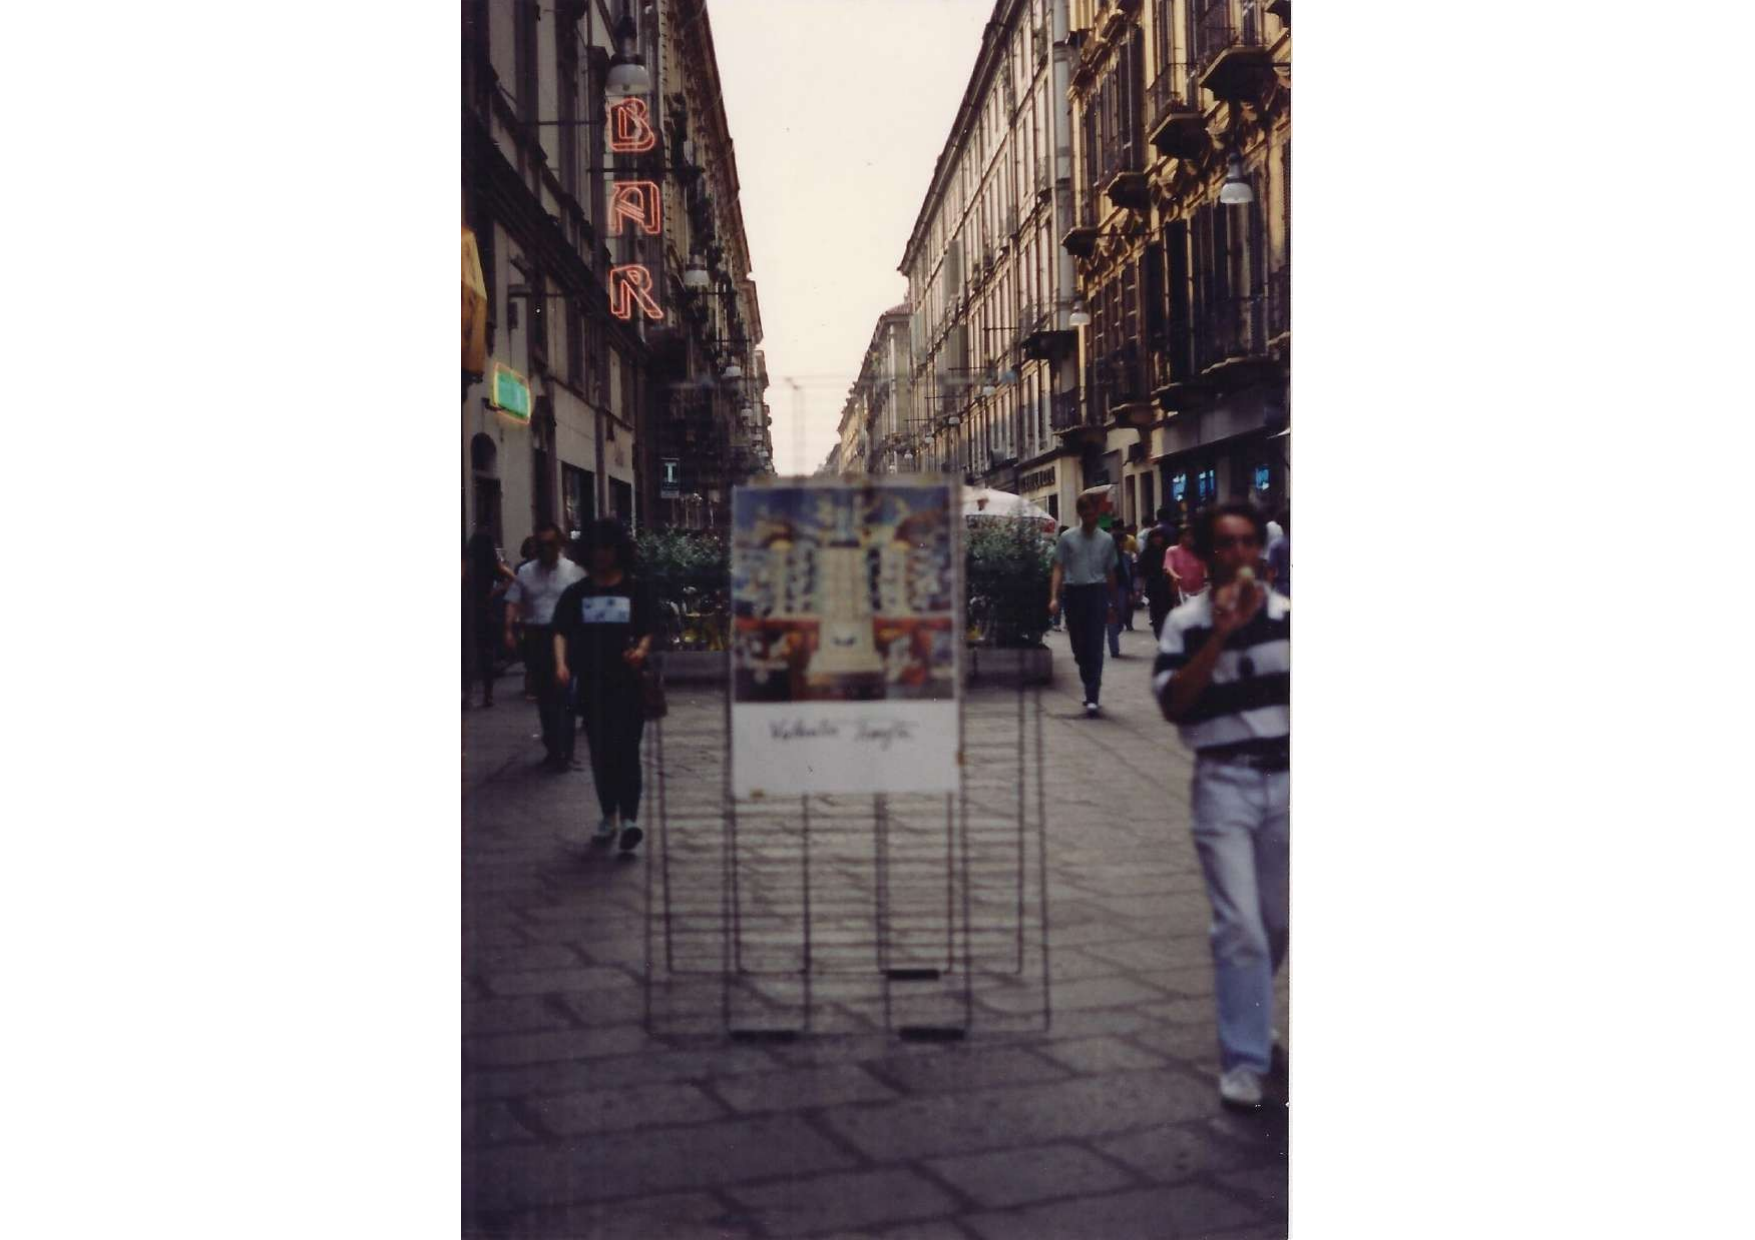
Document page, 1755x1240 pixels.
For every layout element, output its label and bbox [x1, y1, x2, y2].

picture [461, 0, 1293, 1240]
